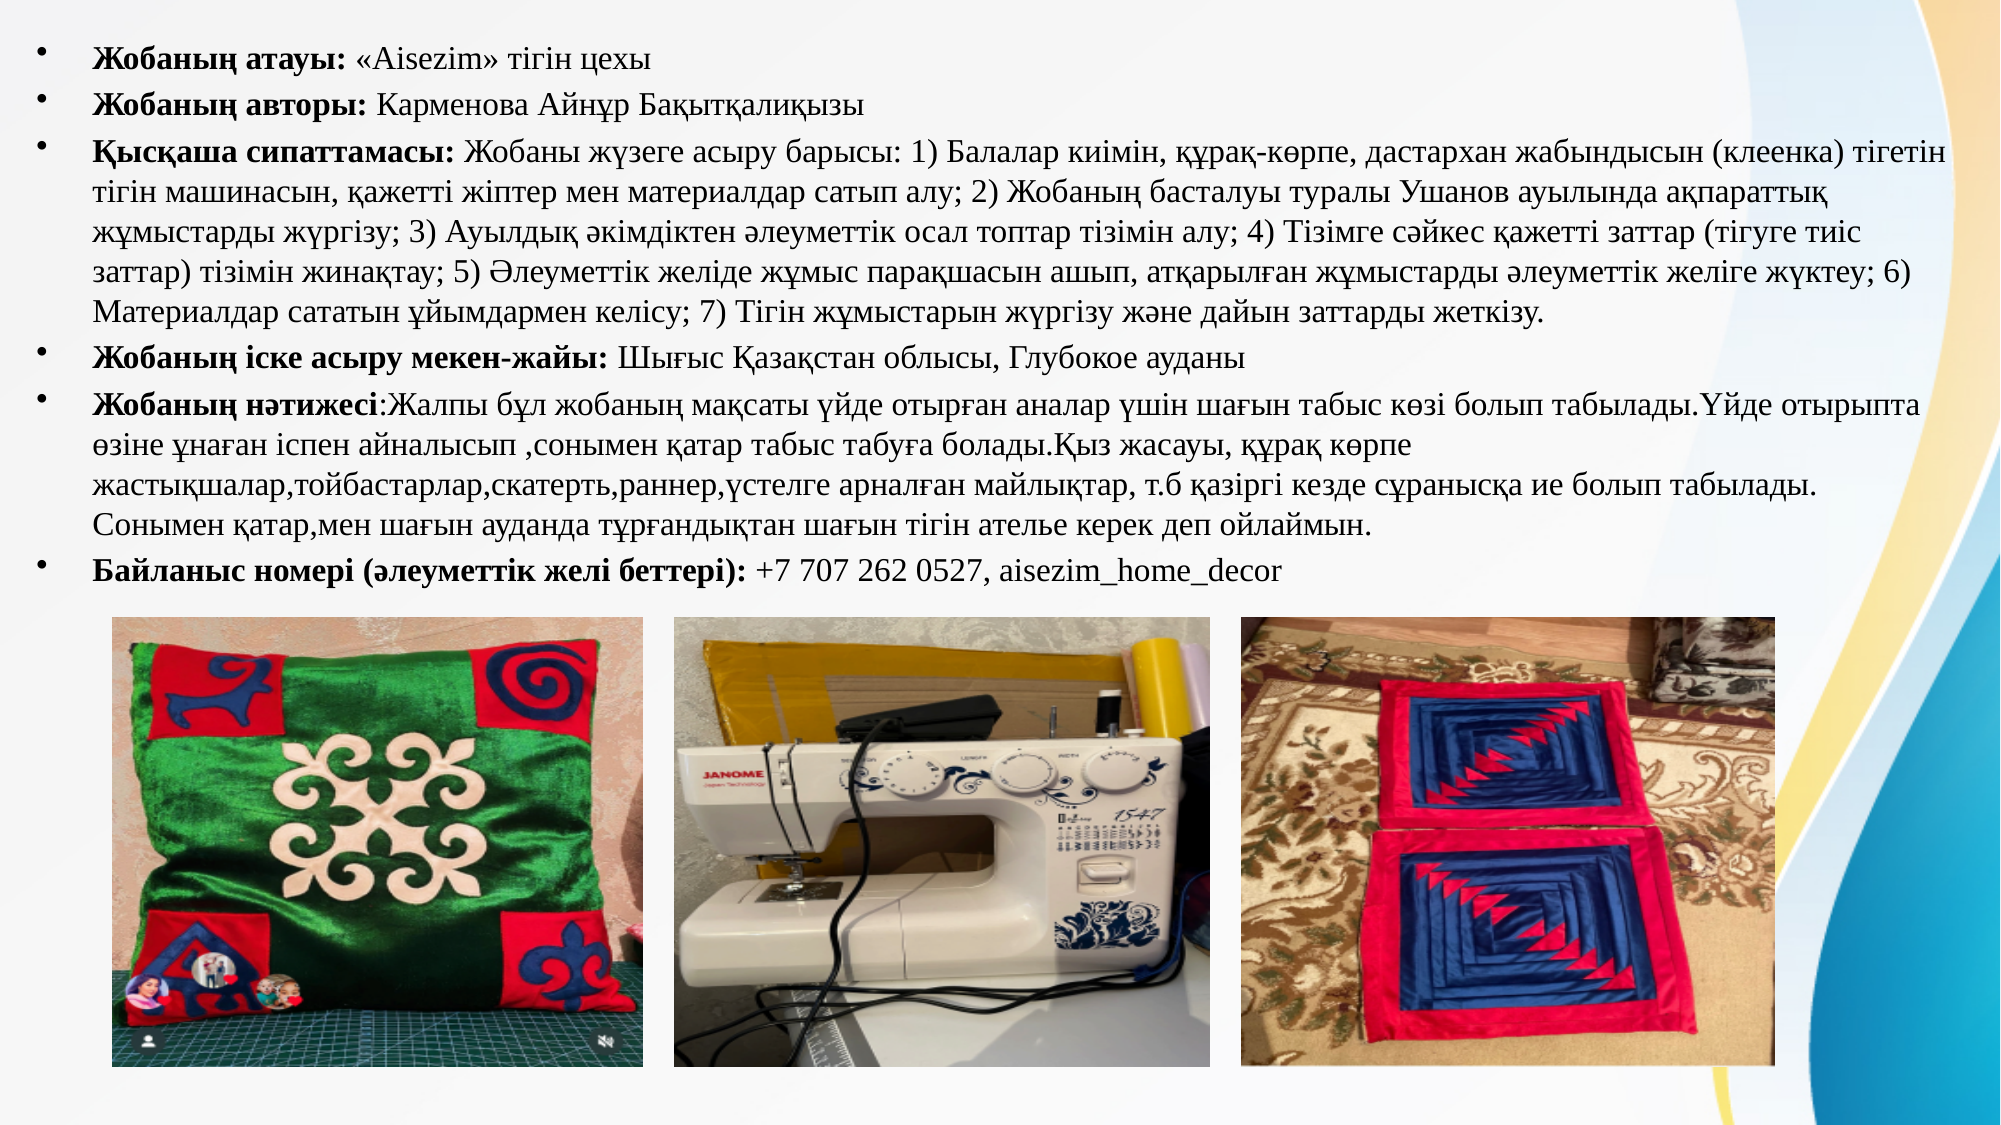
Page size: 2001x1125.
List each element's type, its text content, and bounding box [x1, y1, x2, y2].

picture [0, 0, 2001, 1125]
list Жобаның атауы: «Aisezim» тігін цехы Жобаның авторы: Карменова Айнұр Бақытқалиқызы Қысқаша сипаттамасы: Жобаны жүзеге асыру барысы: 1) Балалар киімін, құрақ-көрпе, дастархан жабындысын (клеенка) тігетін тігін машинасын, қажетті жіптер мен материалдар сатып алу; 2) Жобаның басталуы туралы Ушанов ауылында ақпараттық жұмыстарды жүргізу; 3) Ауылдық әкімдіктен әлеуметтік осал топтар тізімін алу; 4) Тізімге сәйкес қажетті заттар (тігуге тиіс заттар) тізімін жинақтау; 5) Әлеуметтік желіде жұмыс парақшасын ашып, атқарылған жұмыстарды әлеуметтік желіге жүктеу; 6) Материалдар сататын ұйымдармен келісу; 7) Тігін жұмыстарын жүргізу және дайын заттарды жеткізу. Жобаның іске асыру мекен-жайы: Шығыс Қазақстан облысы, Глубокое ауданы Жобаның нәтижесі:Жалпы бұл жобаның мақсаты үйде отырған аналар үшін шағын табыс көзі болып табылады.Үйде отырыпта өзіне ұнаған іспен айналысып ,сонымен қатар табыс табуға болады.Қыз жасауы, құрақ көрпе жастықшалар,тойбастарлар,скатерть,раннер,үстелге арналған майлықтар, т.б қазіргі кезде сұранысқа ие болып табылады. Сонымен қатар,мен шағын ауданда тұрғандықтан шағын тігін ателье керек деп ойлаймын. Байланыс номері (әлеуметтік желі беттері): +7 707 262 0527, aisezim_home_decor [21, 28, 1967, 651]
